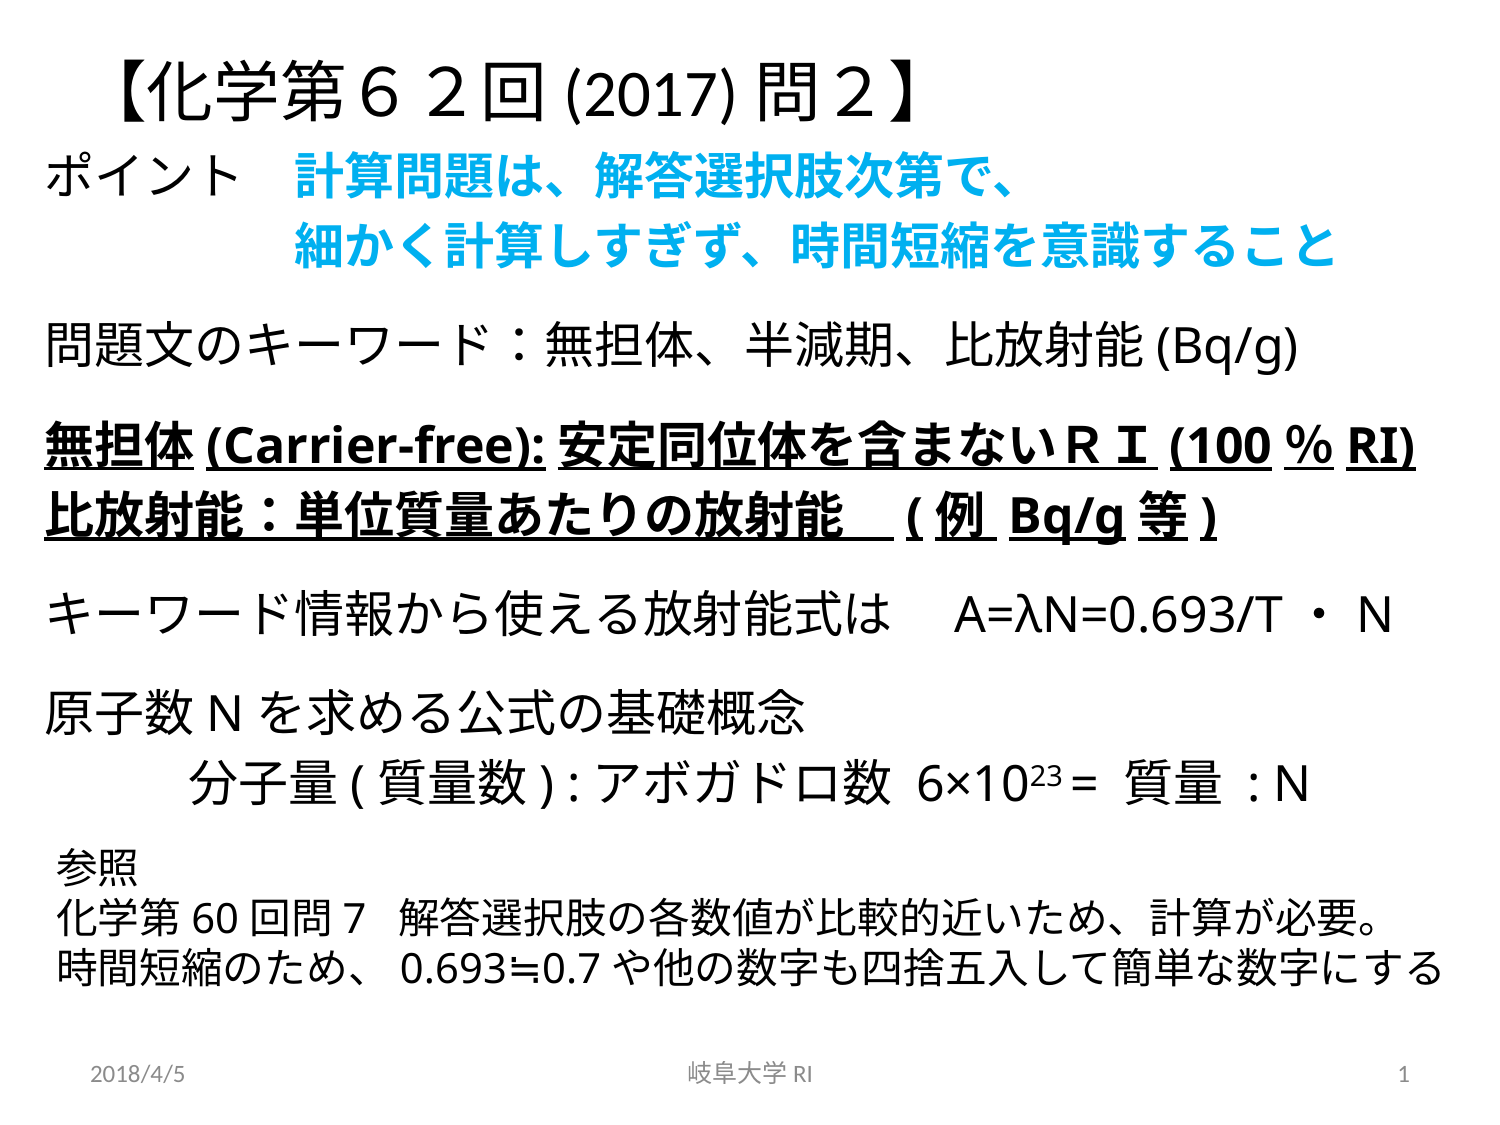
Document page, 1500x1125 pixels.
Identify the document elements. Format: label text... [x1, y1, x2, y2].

text_box 参照 化学第60回問7 解答選択肢の各数値が比較的近いため、計算が必要。 時間短縮のため、0.693≒0.7や他の数字も四捨五入して簡単な数字にする [41, 834, 1500, 999]
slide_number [75, 1042, 425, 1103]
list ポイント 計算問題は、解答選択肢次第で、 細かく計算しすぎず、時間短縮を意識すること 問題文のキーワード：無担体、半減期、比放射能(Bq/g) 無担体(Carrier-free):安定同位体を含まないＲＩ(100％RI) 比放射能：単位質量あたりの放射能 (例 Bq/g等) キーワード情報から使える放射能式は A=λN=0.693/T・N 原子数Nを求める公式の基礎概念 分子量(質量数) :アボガドロ数 6×1023 = 質量 : N [29, 137, 1471, 835]
slide_number 1 [1074, 1042, 1425, 1103]
title 【化学第６２回(2017)問２】 [64, 19, 1415, 137]
footer 岐阜大学RI [512, 1042, 988, 1103]
